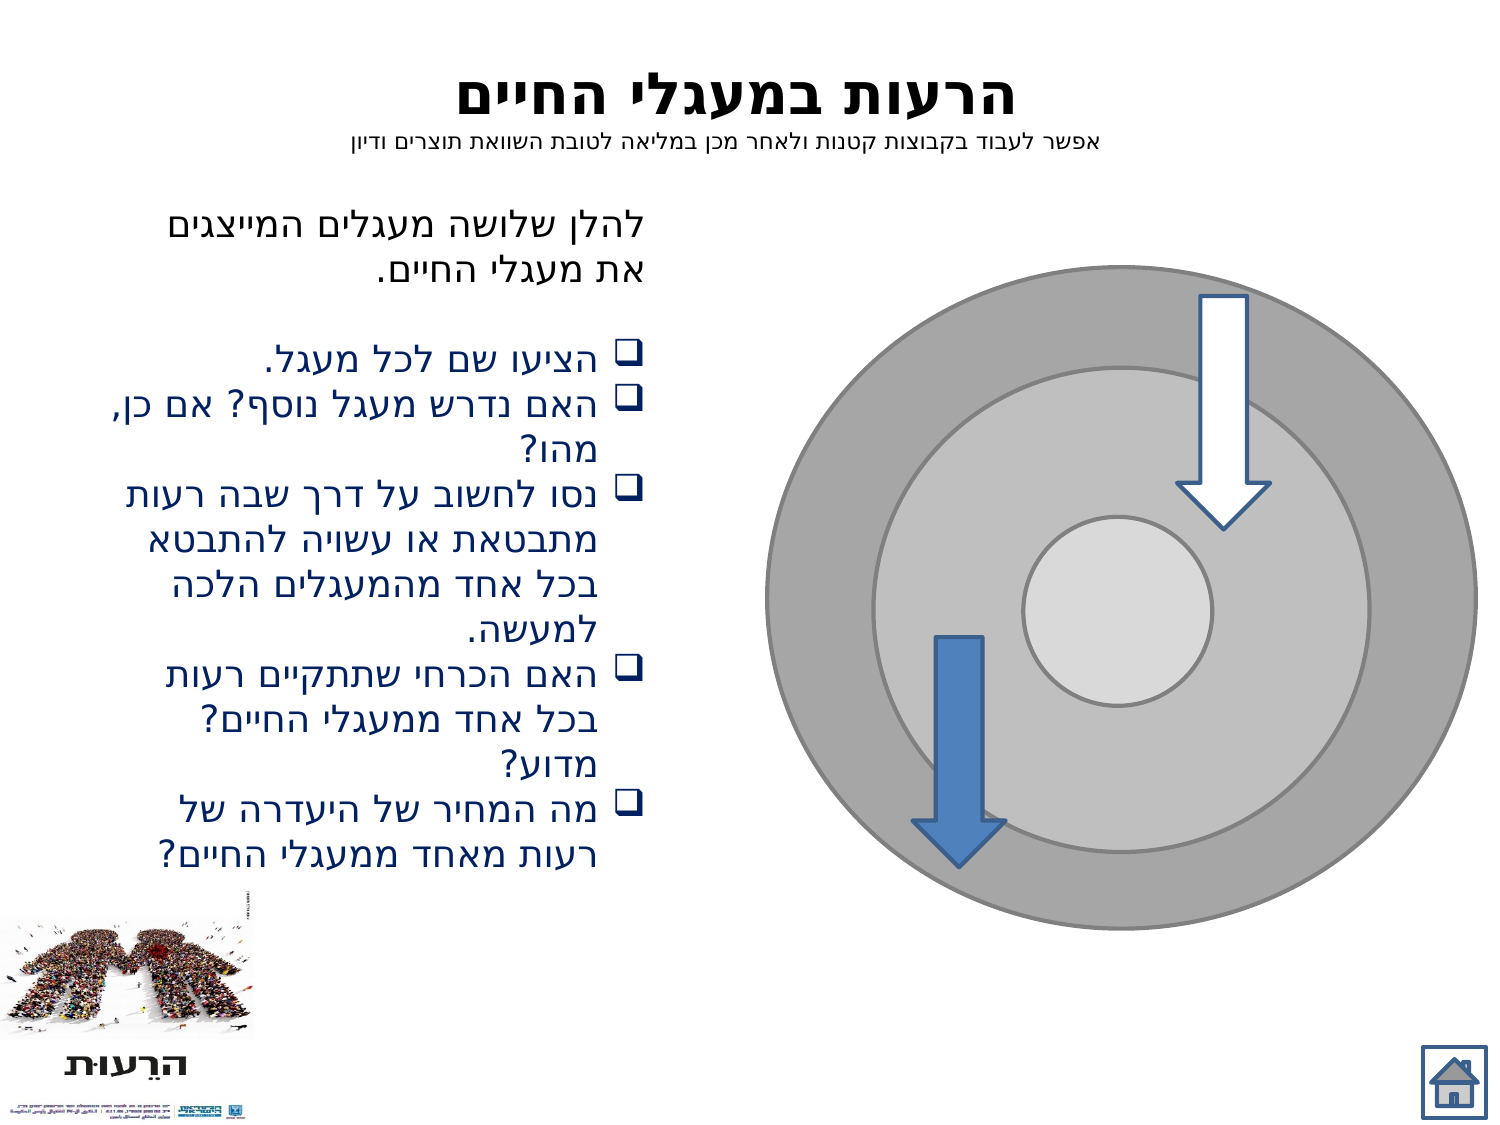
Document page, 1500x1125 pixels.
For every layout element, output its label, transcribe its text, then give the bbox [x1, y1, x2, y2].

text_box להלן שלושה מעגלים המייצגים את מעגלי החיים. הציעו שם לכל מעגל. האם נדרש מעגל נוסף? אם כן, מהו? נסו לחשוב על דרך שבה רעות מתבטאת או עשויה להתבטא בכל אחד מהמעגלים הלכה למעשה. האם הכרחי שתתקיים רעות בכל אחד ממעגלי החיים? מדוע? מה המחיר של היעדרה של רעות מאחד ממעגלי החיים? [90, 246, 663, 828]
text_box [1421, 1045, 1488, 1120]
text_box [1372, 757, 1436, 836]
text_box [605, 643, 871, 836]
text_box הרעות במעגלי החיים אפשר לעבוד בקבוצות קטנות ולאחר מכן במליאה לטובת השוואת תוצרים ודיון [311, 47, 1142, 122]
text_box [765, 265, 1478, 931]
text_box [910, 635, 1008, 870]
picture [0, 888, 255, 1125]
text_box [871, 365, 1372, 855]
text_box [1021, 514, 1215, 708]
text_box [1175, 293, 1273, 532]
text_box [606, 182, 1437, 643]
